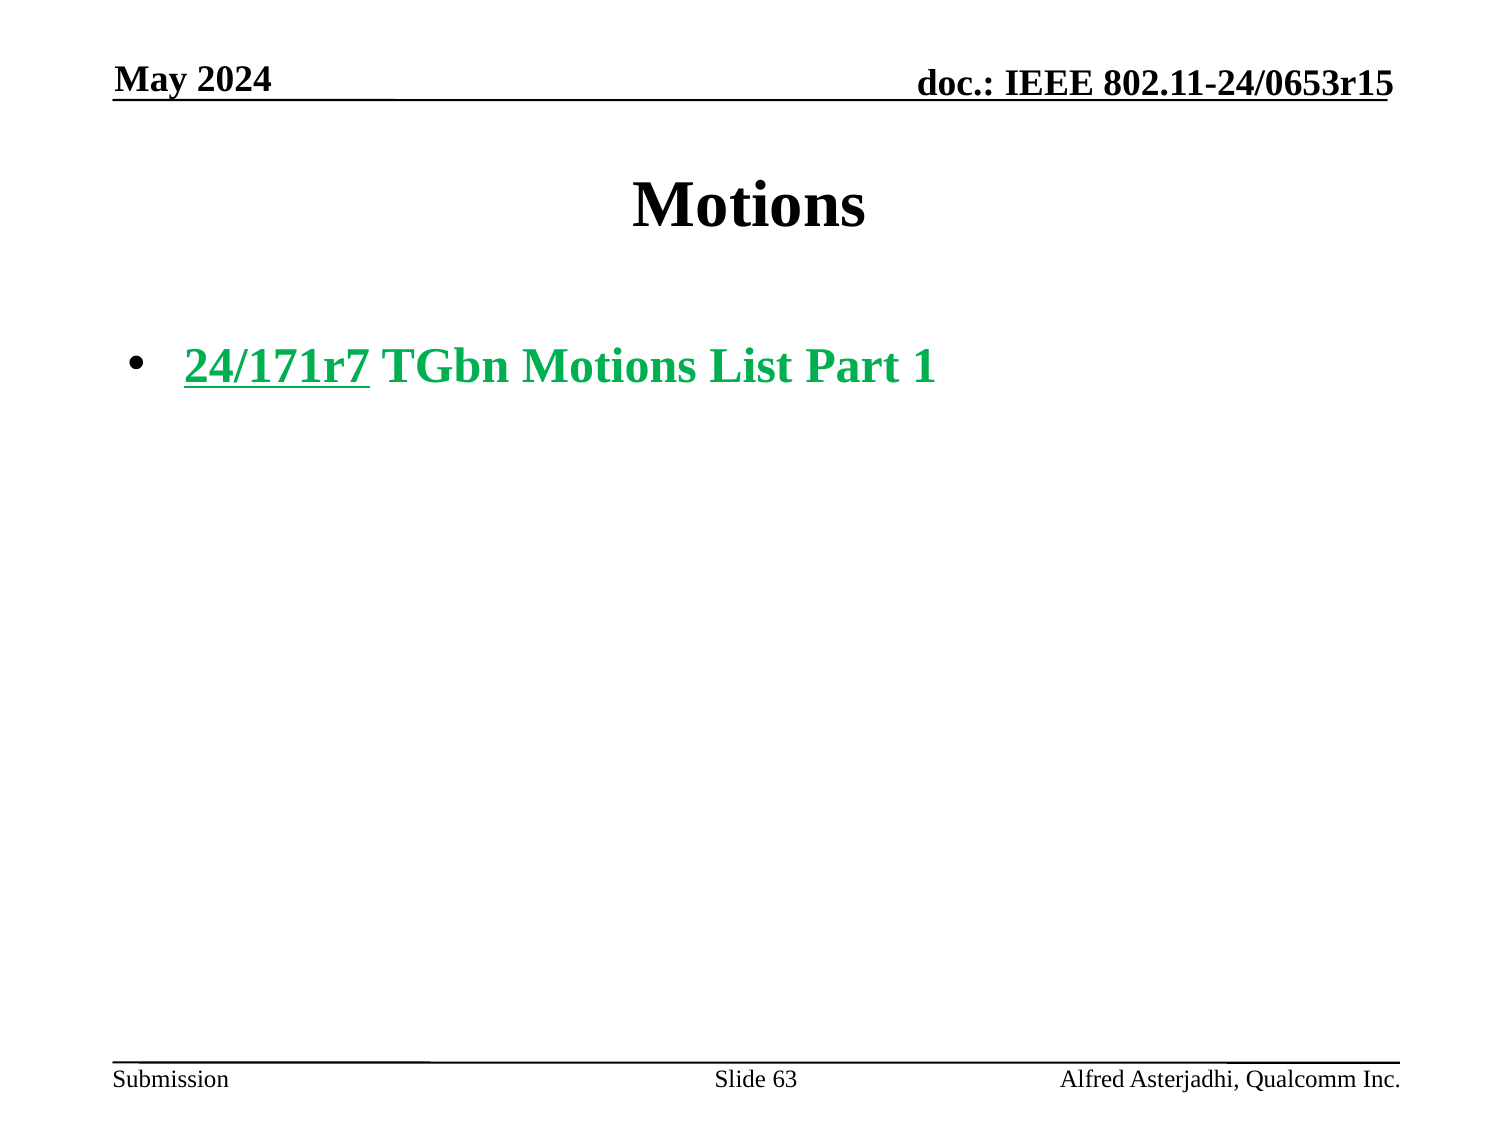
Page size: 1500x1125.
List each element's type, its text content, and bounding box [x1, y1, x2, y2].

title Motions [112, 112, 1388, 288]
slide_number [114, 54, 423, 100]
slide_number Slide 63 [712, 1061, 800, 1123]
footer Alfred Asterjadhi, Qualcomm Inc. [878, 1061, 1402, 1093]
list 24/171r7 TGbn Motions List Part 1 [112, 324, 1388, 1000]
